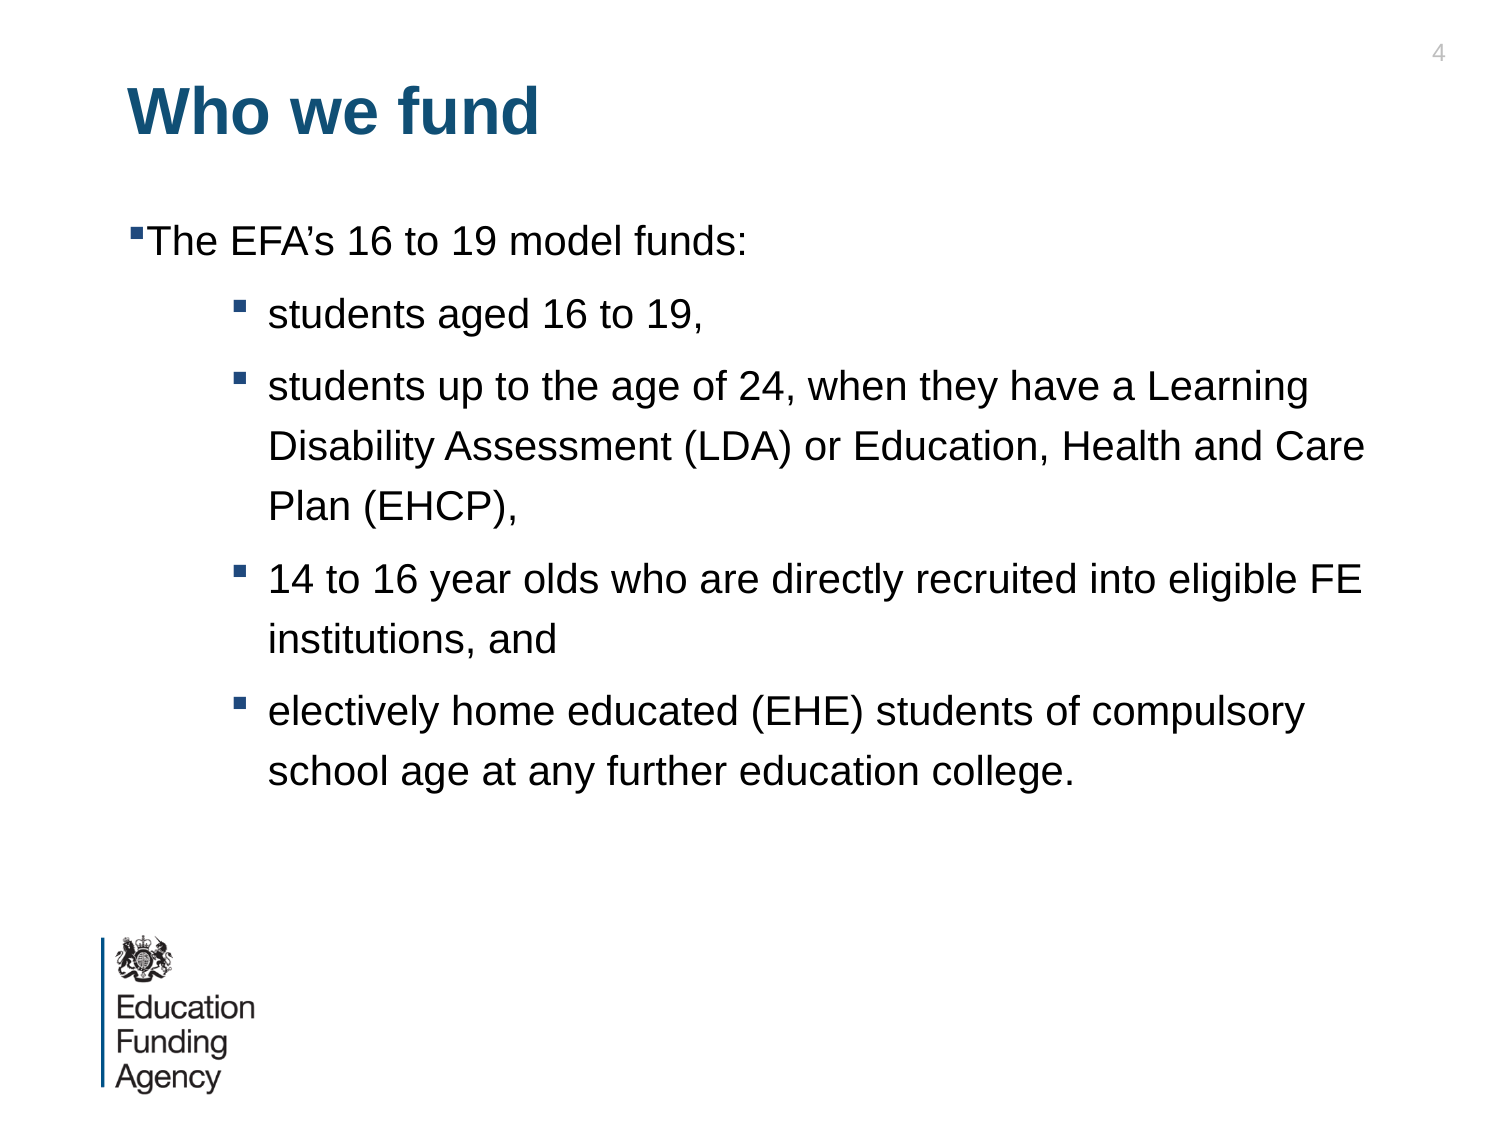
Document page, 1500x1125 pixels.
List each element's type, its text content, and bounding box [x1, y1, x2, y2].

slide_number 4 [1417, 29, 1500, 90]
title Who we fund [112, 54, 1388, 161]
list The EFA’s 16 to 19 model funds: students aged 16 to 19, students up to the age of 24, when they have a Learning Disability Assessment (LDA) or Education, Health and Care Plan (EHCP), 14 to 16 year olds who are directly recruited into eligible FE institutions, and electively home educated (EHE) students of compulsory school age at any further education college. [112, 196, 1388, 965]
picture [101, 928, 266, 1099]
